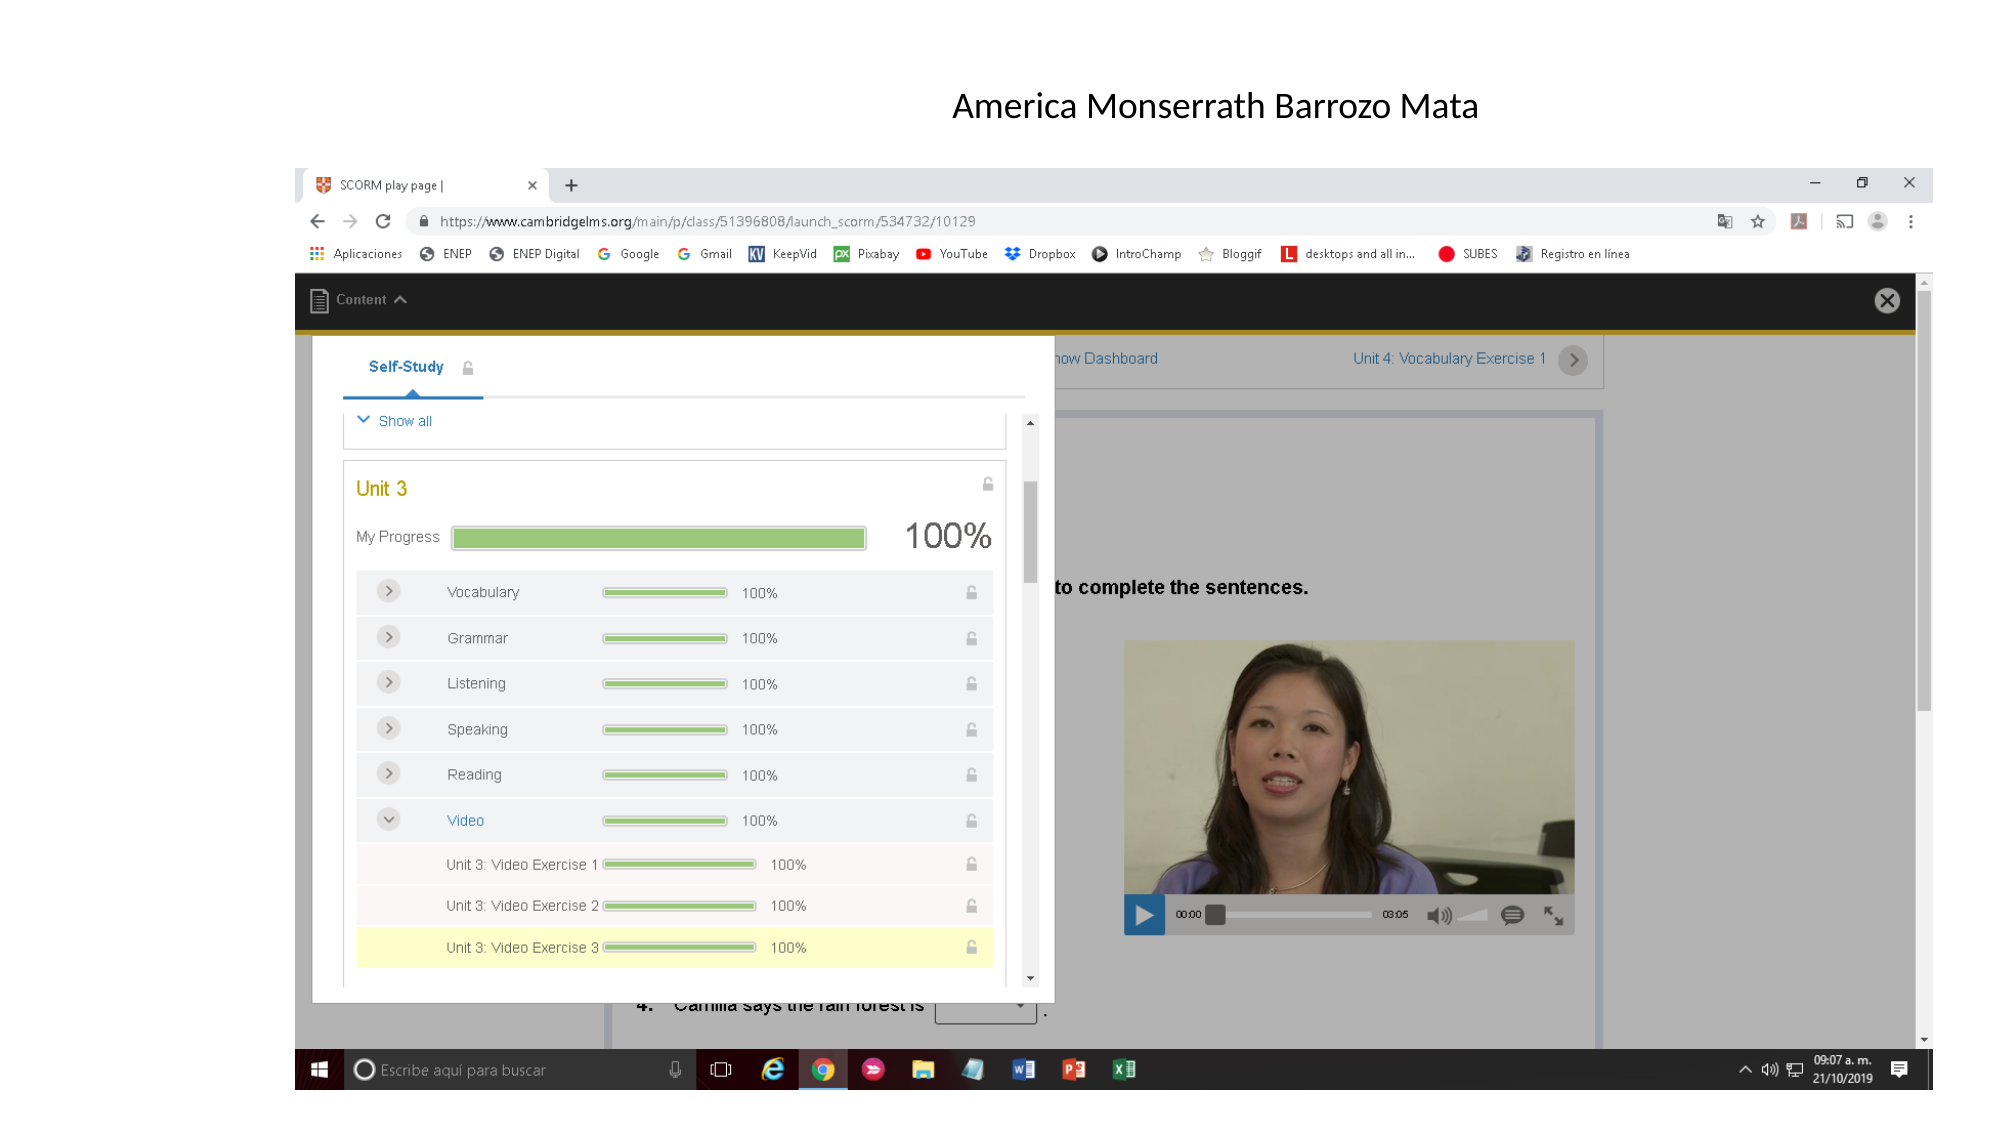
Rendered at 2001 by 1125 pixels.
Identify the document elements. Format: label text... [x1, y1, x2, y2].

picture [295, 168, 1933, 1090]
text_box America Monserrath Barrozo Mata [937, 74, 1495, 134]
